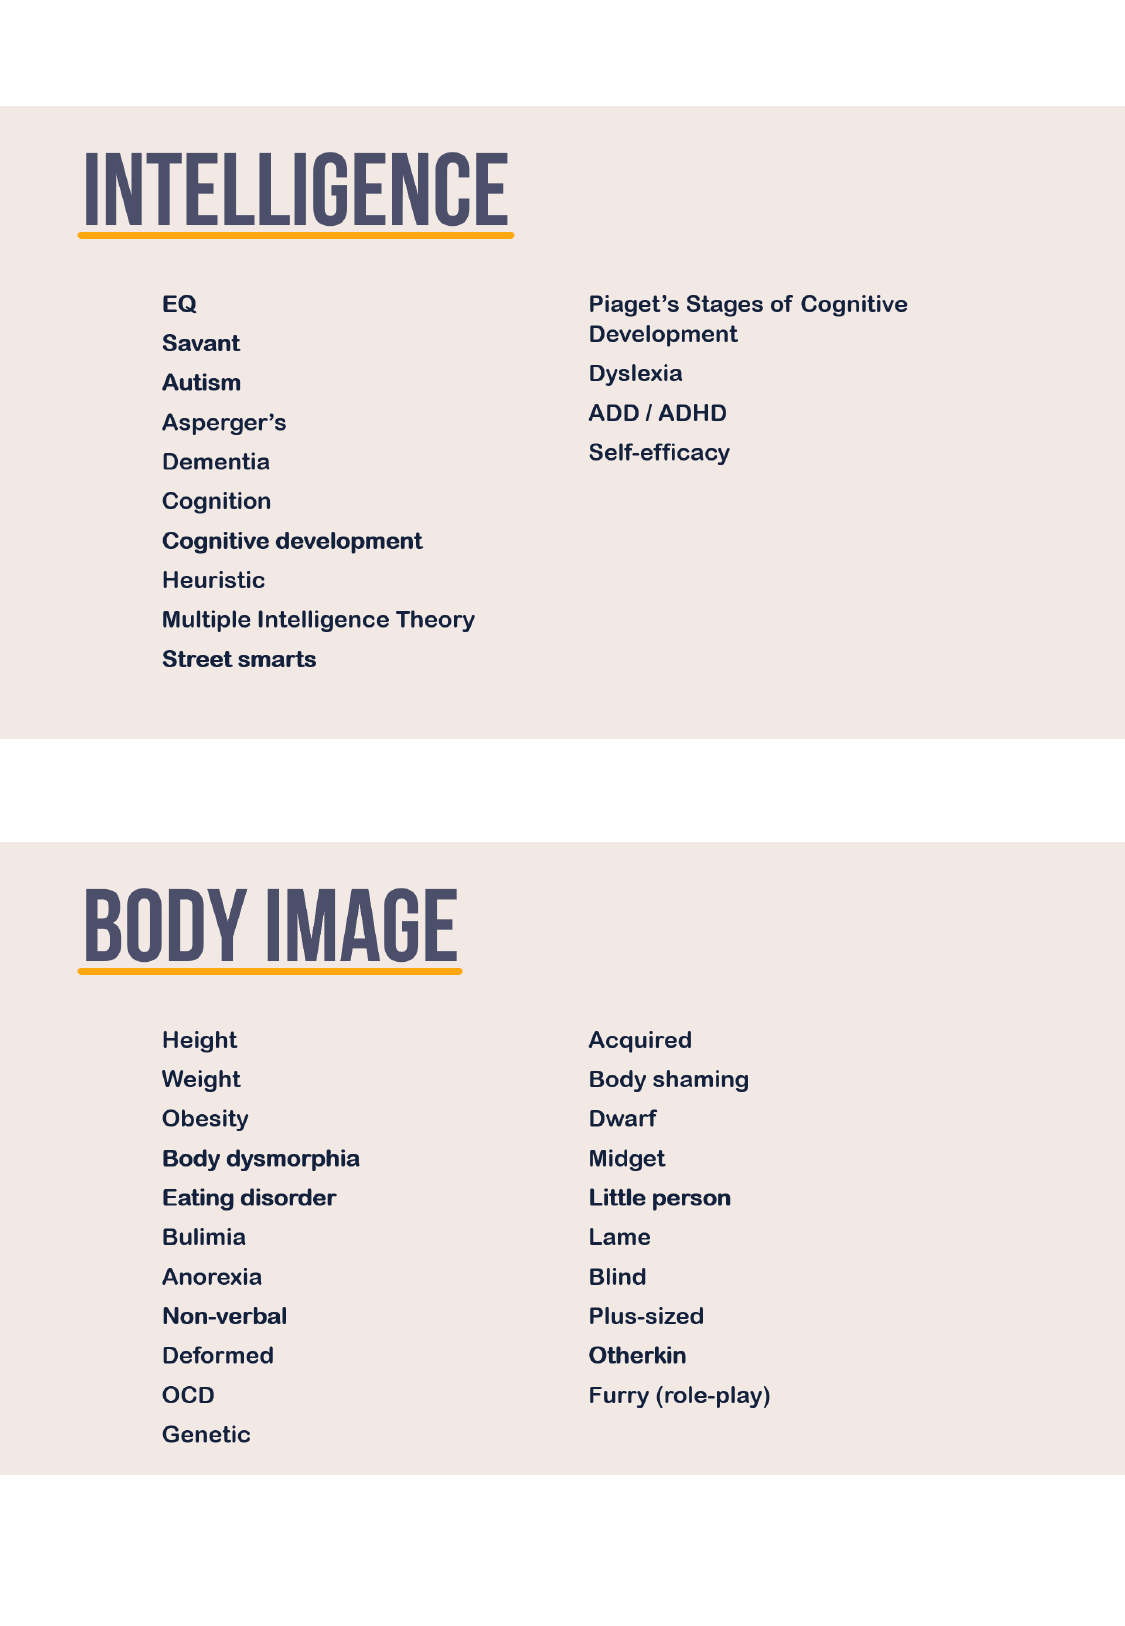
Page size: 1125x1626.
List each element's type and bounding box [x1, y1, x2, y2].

picture [0, 106, 1125, 739]
picture [0, 841, 1125, 1475]
